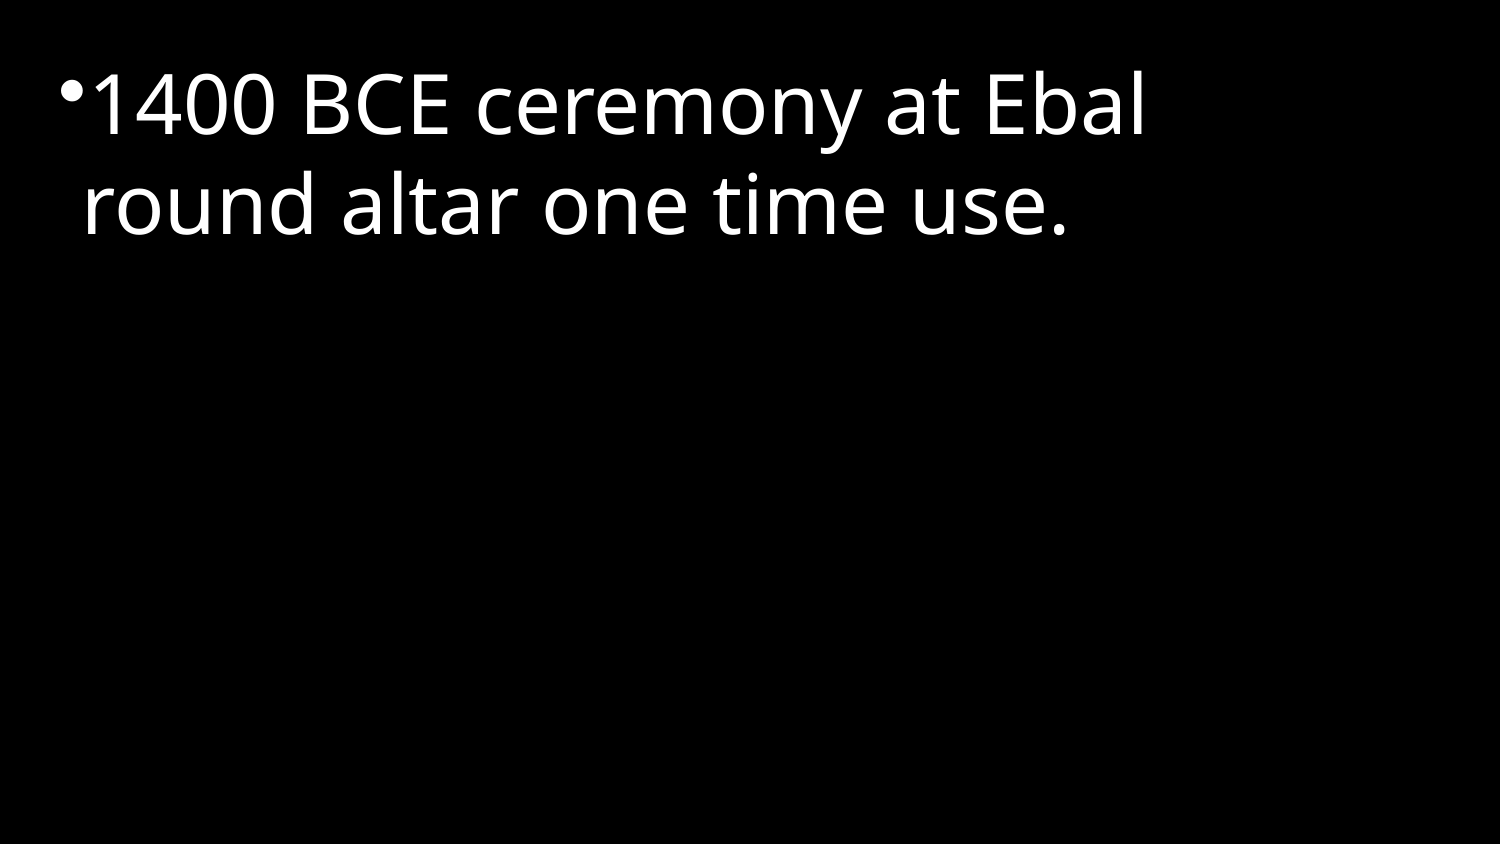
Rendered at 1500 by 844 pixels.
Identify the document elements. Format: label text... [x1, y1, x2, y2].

list 1400 BCE ceremony at Ebal round altar one time use. [50, 46, 1425, 810]
